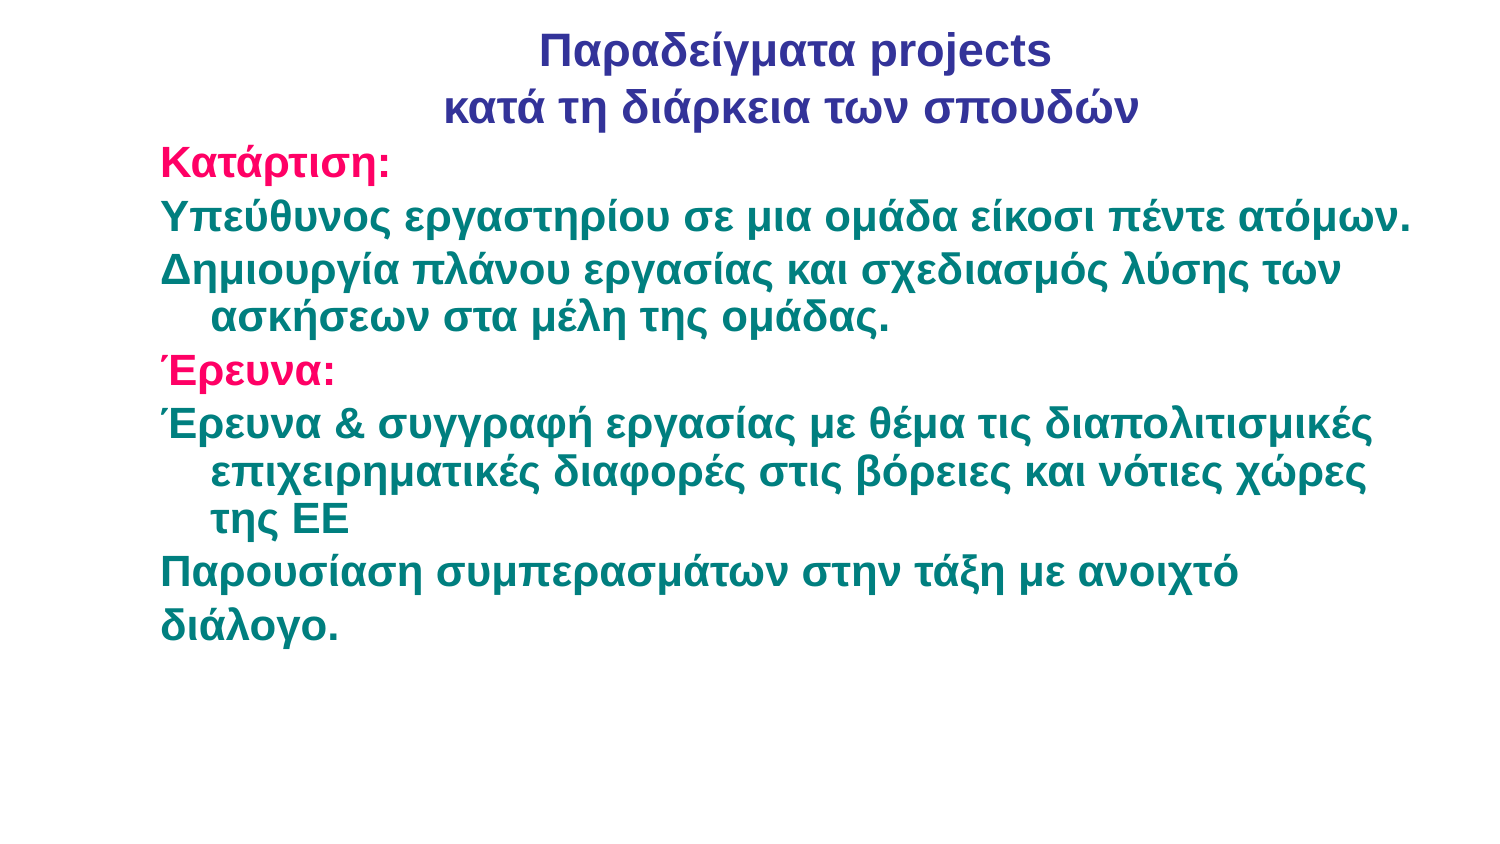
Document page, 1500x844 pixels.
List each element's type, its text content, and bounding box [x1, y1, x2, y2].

list Παραδείγματα projects κατά τη διάρκεια των σπουδών Κατάρτιση: Υπεύθυνος εργαστηρίου σε μια ομάδα είκοσι πέντε ατόμων. Δημιουργία πλάνου εργασίας και σχεδιασμός λύσης των ασκήσεων στα μέλη της ομάδας. Έρευνα: Έρευνα & συγγραφή εργασίας με θέμα τις διαπολιτισμικές επιχειρηματικές διαφορές στις βόρειες και νότιες χώρες της ΕΕ Παρουσίαση συμπερασμάτων στην τάξη με ανοιχτό διάλογο. [120, 18, 1447, 826]
